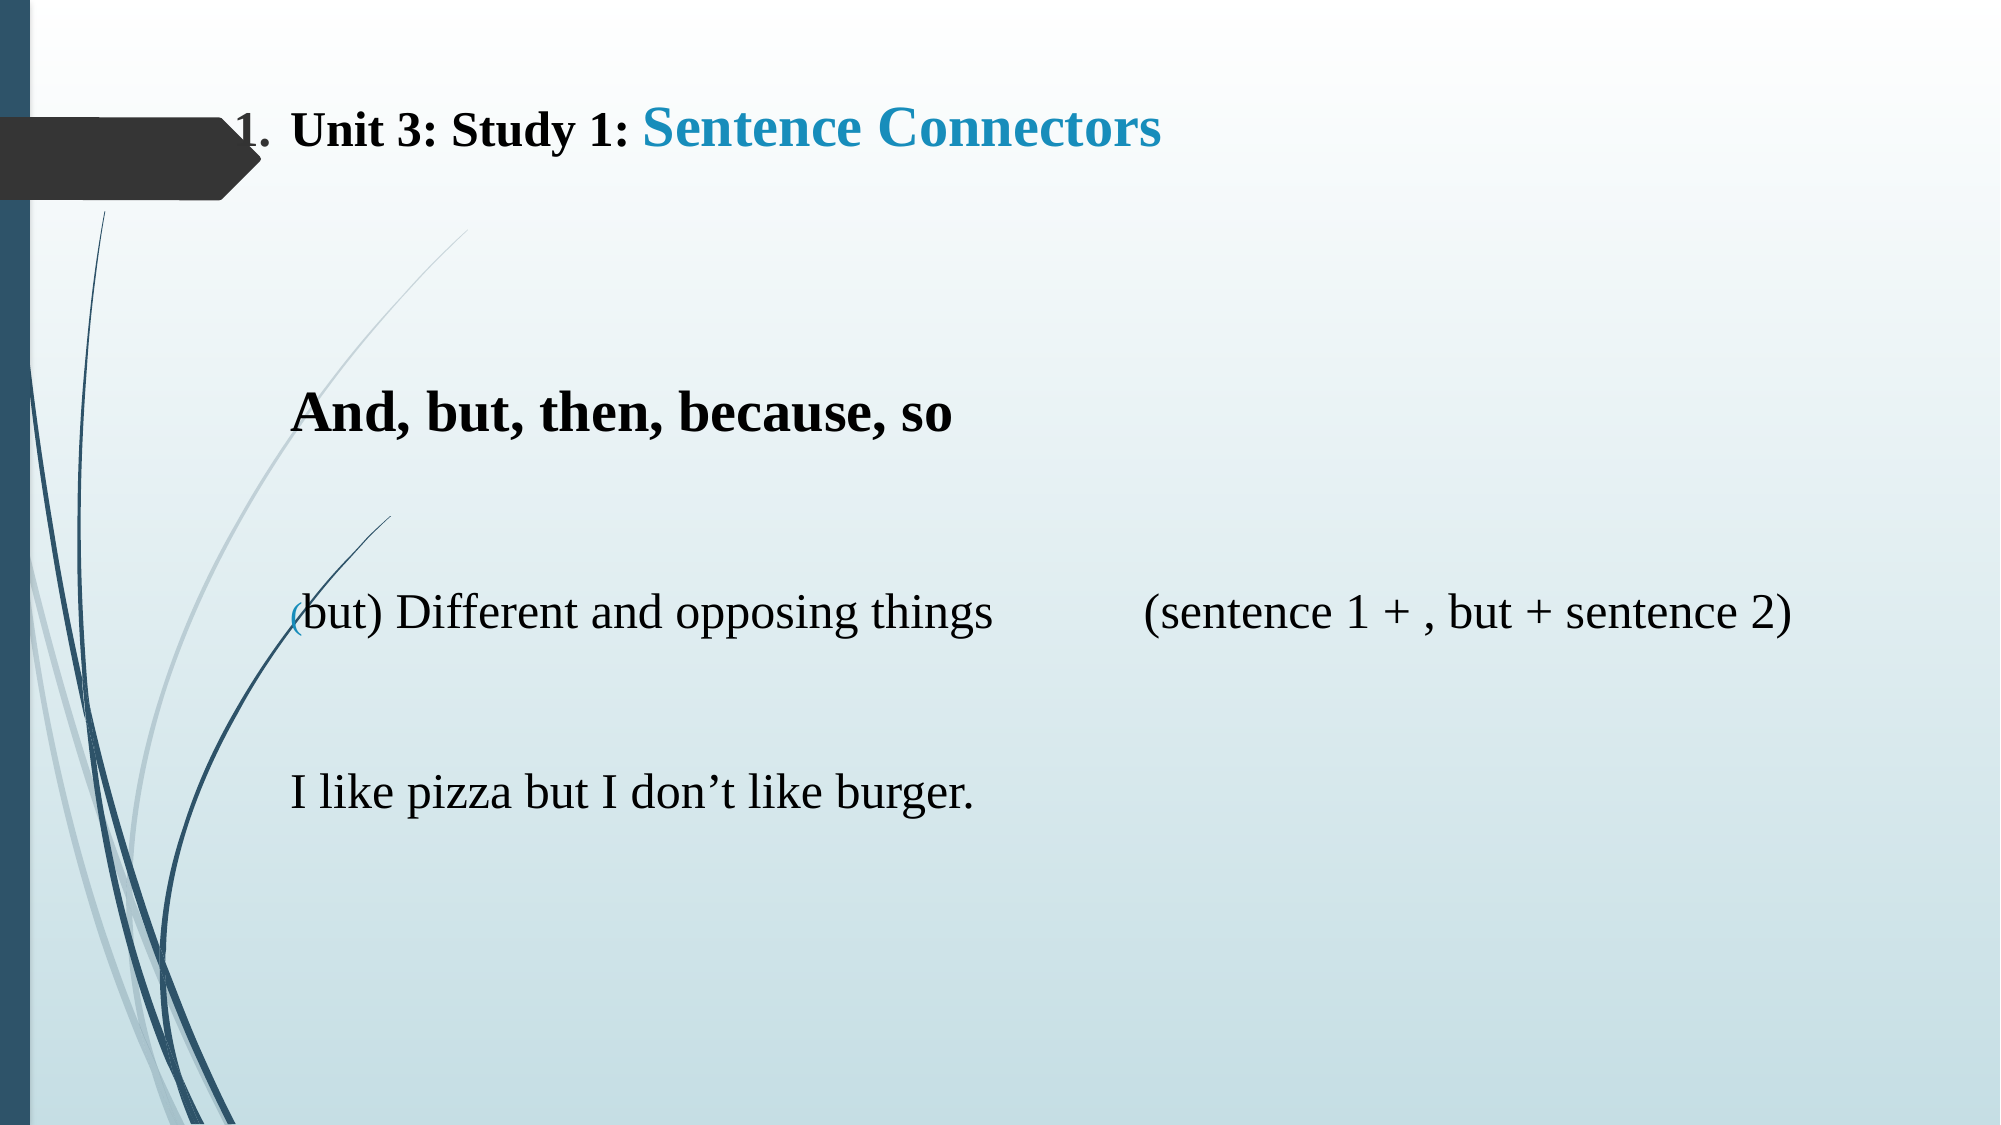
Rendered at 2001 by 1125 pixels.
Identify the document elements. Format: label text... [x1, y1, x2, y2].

title Unit 3: Study 1: Sentence Connectors And, but, then, because, so (but) Different and opposing things (sentence 1 + , but + sentence 2) I like pizza but I don’t like burger. [218, 45, 1953, 1090]
